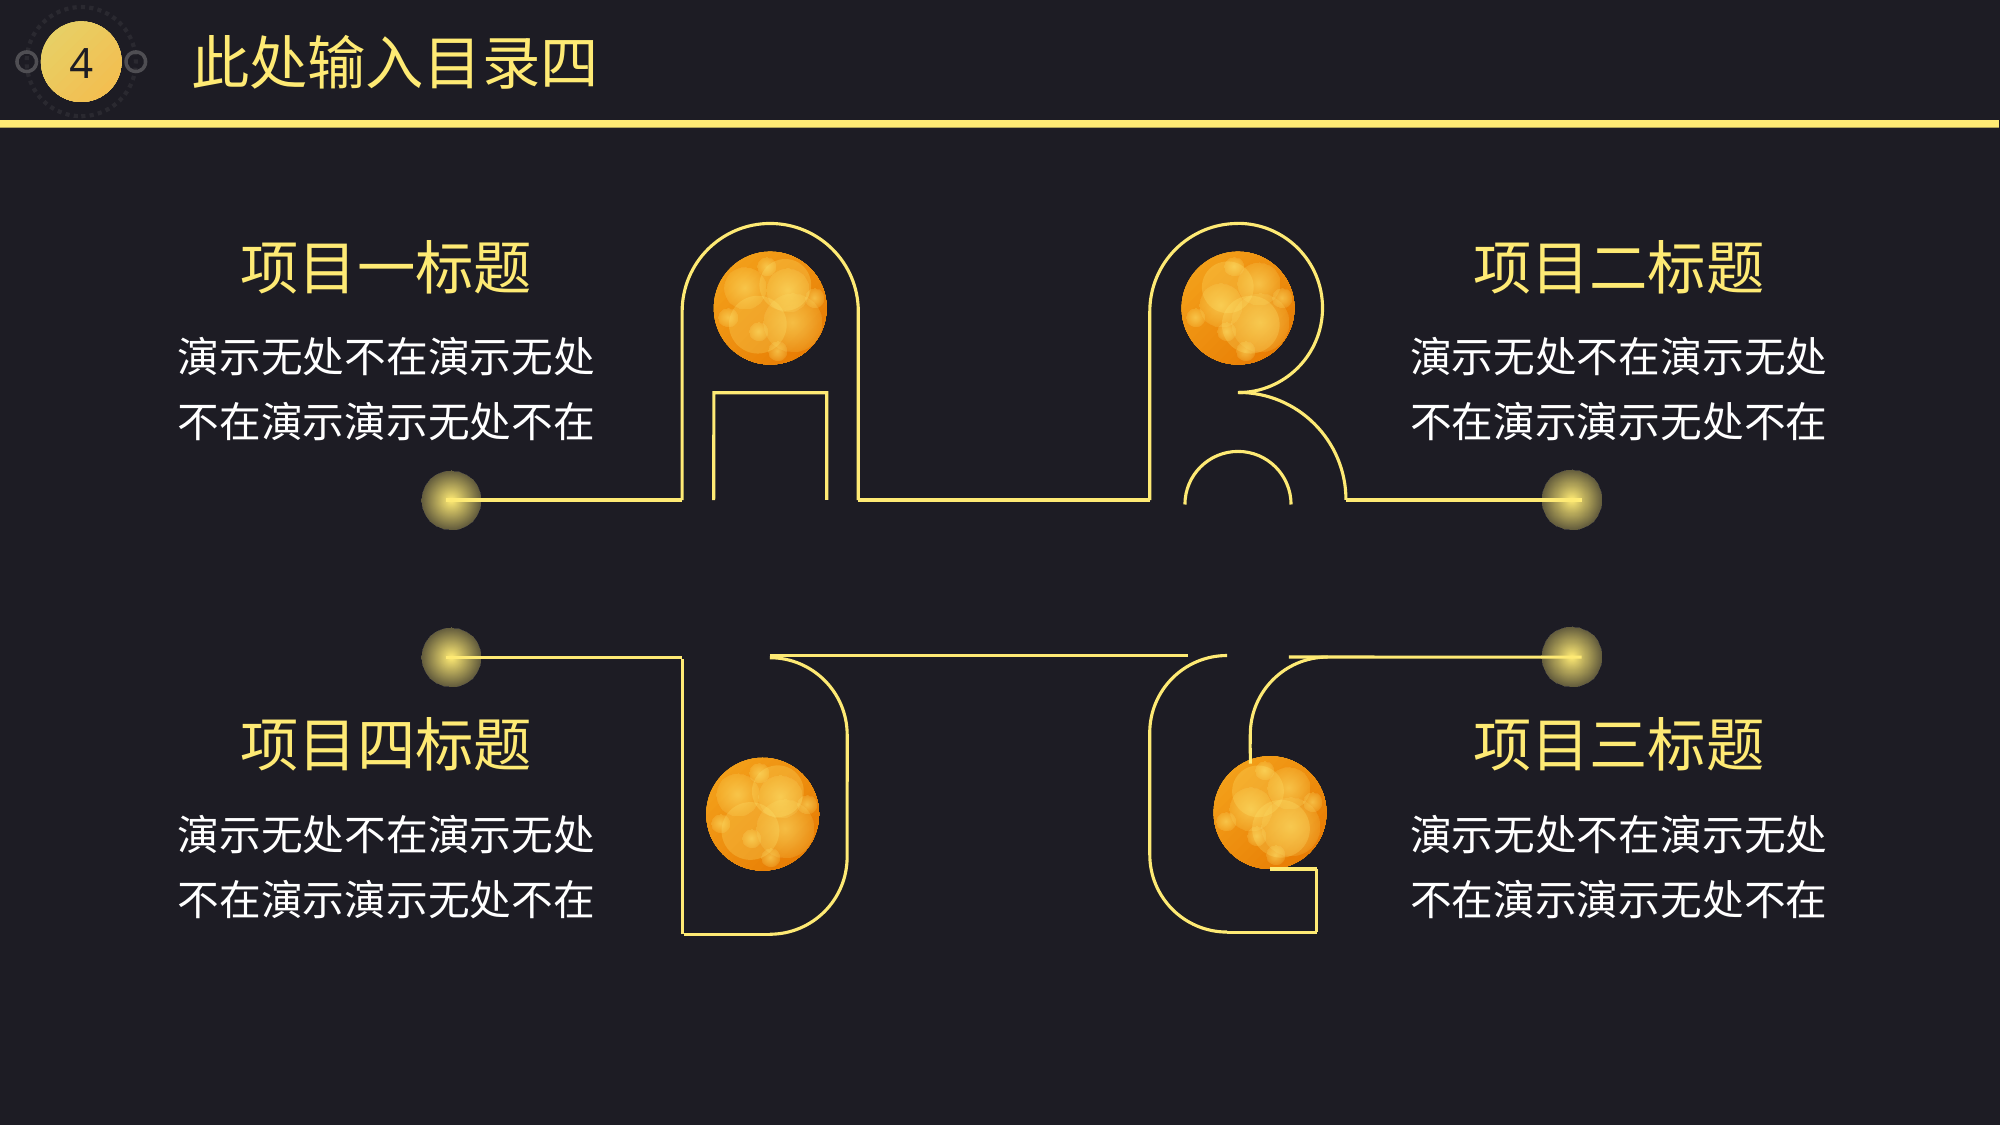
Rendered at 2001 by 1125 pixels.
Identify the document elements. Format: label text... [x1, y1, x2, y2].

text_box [679, 380, 848, 935]
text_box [26, 0, 136, 128]
text_box 项目一标题 [156, 223, 617, 308]
text_box 演示无处不在演示无处不在演示演示无处不在 [156, 786, 617, 932]
text_box 演示无处不在演示无处不在演示演示无处不在 [1388, 786, 1849, 932]
text_box 项目四标题 [156, 701, 617, 786]
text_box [682, 223, 859, 777]
text_box [420, 469, 482, 531]
text_box 演示无处不在演示无处不在演示演示无处不在 [156, 308, 617, 454]
text_box 项目二标题 [1388, 223, 1849, 308]
text_box 项目三标题 [1388, 701, 1849, 786]
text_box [1149, 223, 1346, 381]
text_box [1540, 626, 1603, 688]
text_box [0, 119, 2000, 129]
text_box 演示无处不在演示无处不在演示演示无处不在 [1388, 308, 1849, 454]
text_box 此处输入目录四 [176, 18, 808, 104]
text_box [420, 626, 482, 688]
text_box [1540, 468, 1603, 531]
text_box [1149, 381, 1358, 932]
